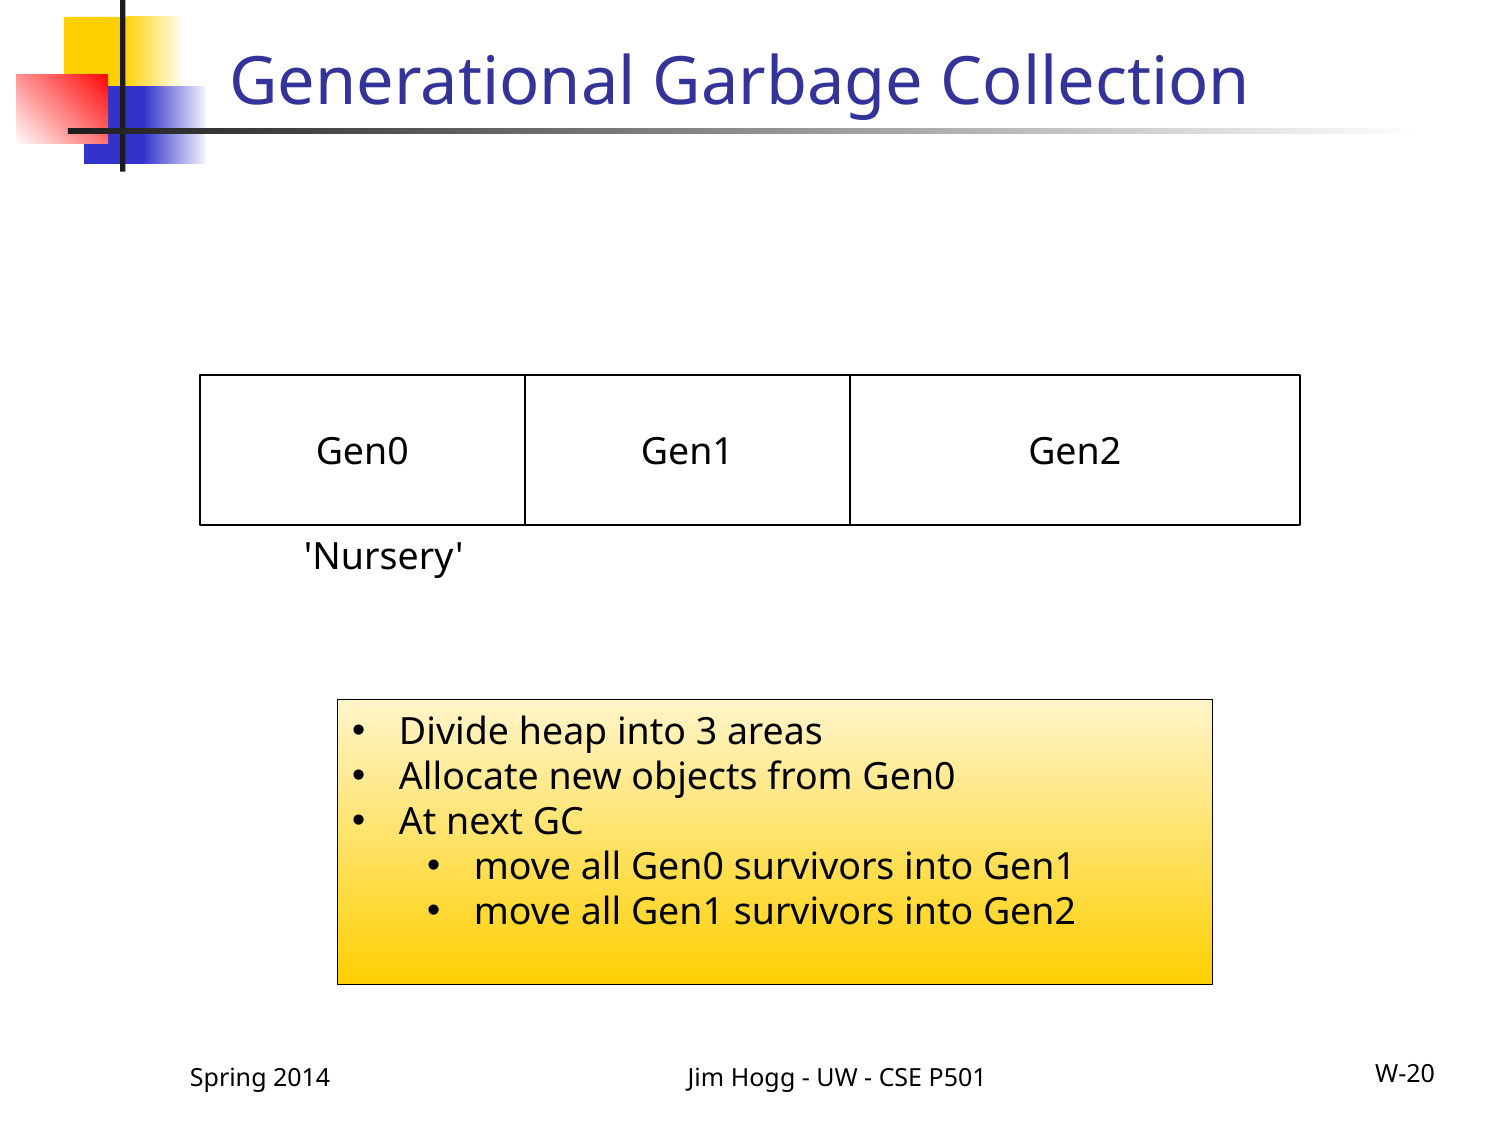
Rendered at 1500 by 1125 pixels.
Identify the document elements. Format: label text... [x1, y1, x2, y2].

footer Jim Hogg - UW - CSE P501 [599, 1023, 1076, 1100]
text_box Divide heap into 3 areas Allocate new objects from Gen0 At next GC move all Gen0 survivors into Gen1 move all Gen1 survivors into Gen2 [337, 699, 1213, 985]
text_box Gen2 [850, 374, 1300, 525]
title Generational Garbage Collection [214, 34, 1454, 126]
slide_number Spring 2014 [174, 1023, 488, 1100]
text_box Gen1 [525, 374, 850, 525]
slide_number W-20 [1137, 1023, 1451, 1100]
text_box 'Nursery' [289, 524, 515, 585]
text_box Gen0 [200, 374, 525, 525]
